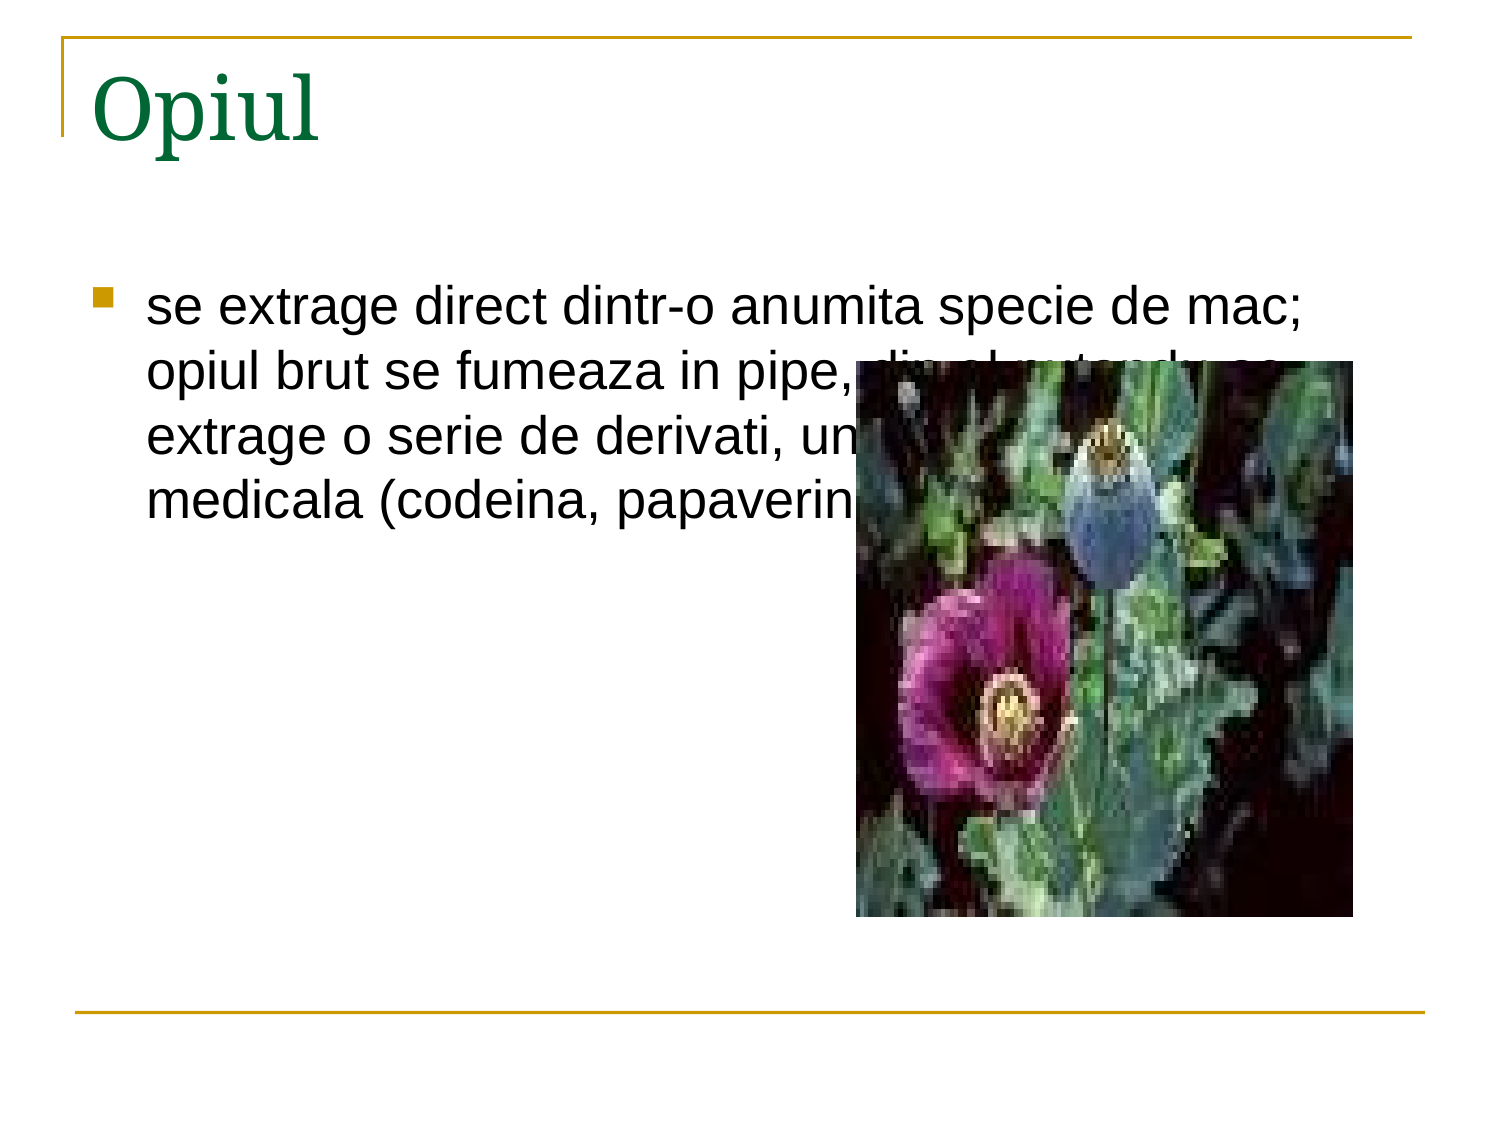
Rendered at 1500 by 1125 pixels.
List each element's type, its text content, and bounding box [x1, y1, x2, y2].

title Opiul [75, 45, 1425, 233]
picture [856, 361, 1353, 917]
list se extrage direct dintr-o anumita specie de mac; opiul brut se fumeaza in pipe, din el putandu-se extrage o serie de derivati, unii cu intrebuintare medicala (codeina, papaverina, morfina) [75, 262, 1425, 1006]
